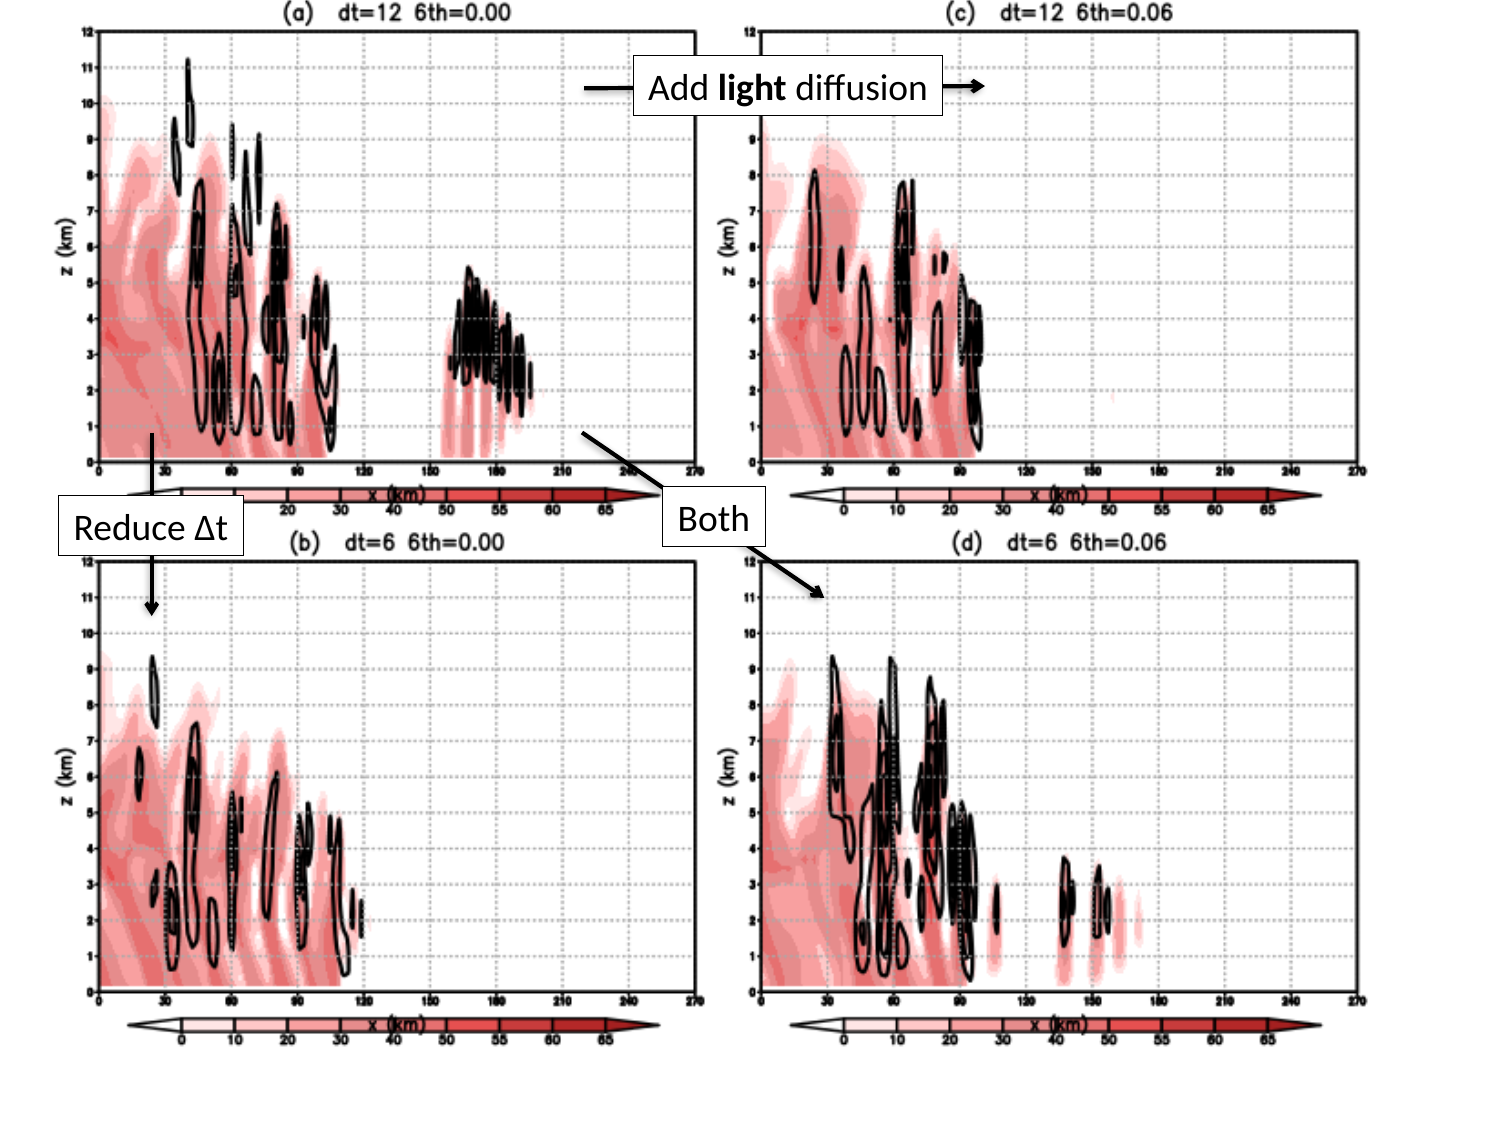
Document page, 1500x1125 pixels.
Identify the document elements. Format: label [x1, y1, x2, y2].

text_box [583, 85, 986, 89]
text_box [581, 432, 825, 599]
picture [0, 0, 1457, 1125]
